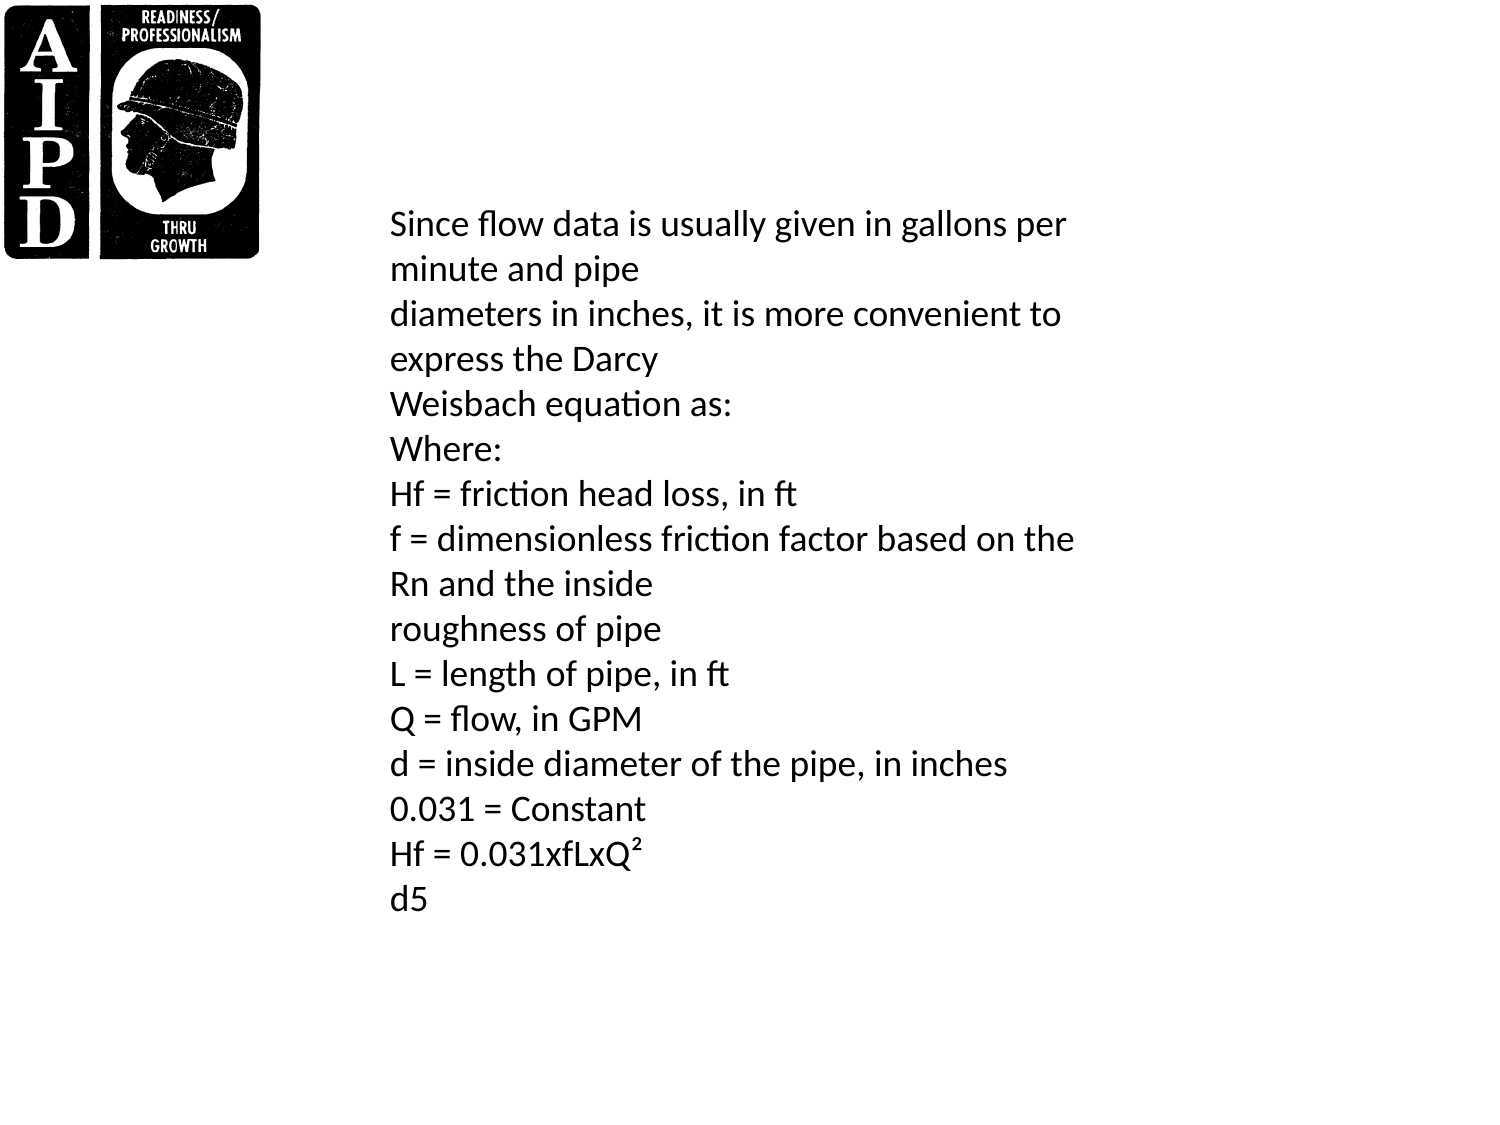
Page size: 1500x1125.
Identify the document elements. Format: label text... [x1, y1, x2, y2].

text_box Since flow data is usually given in gallons per minute and pipe diameters in inches, it is more convenient to express the Darcy Weisbach equation as: Where: Hf = friction head loss, in ft f = dimensionless friction factor based on the Rn and the inside roughness of pipe L = length of pipe, in ft Q = flow, in GPM d = inside diameter of the pipe, in inches 0.031 = Constant Hf = 0.031xfLxQ² d5 [374, 191, 1125, 927]
picture [0, 0, 265, 263]
